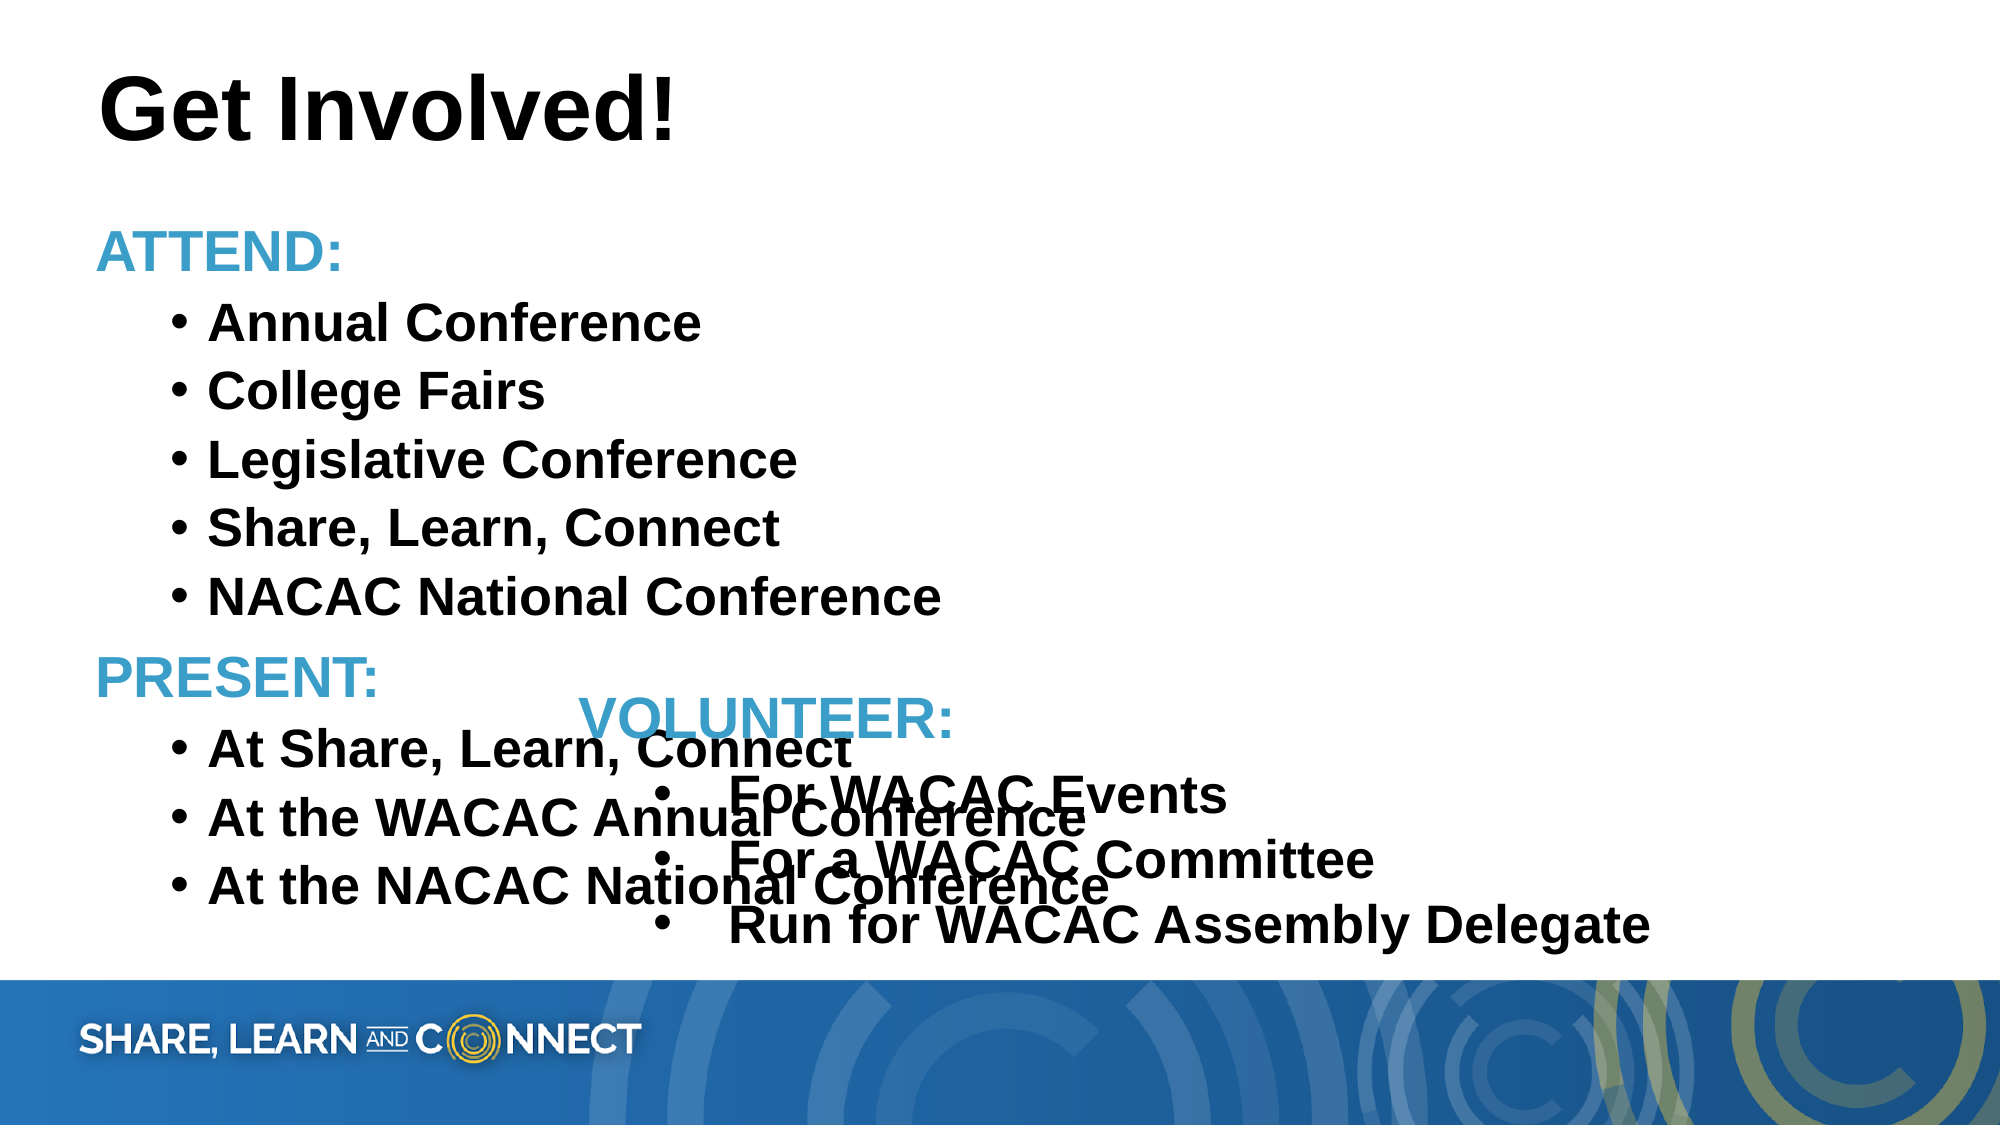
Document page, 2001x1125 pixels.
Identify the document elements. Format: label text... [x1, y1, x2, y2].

title Get Involved! [83, 33, 1854, 190]
text_box VOLUNTEER: For WACAC Events For a WACAC Committee Run for WACAC Assembly Delegate [413, 672, 1709, 966]
list ATTEND: Annual Conference College Fairs Legislative Conference Share, Learn, Connect NACAC National Conference PRESENT: At Share, Learn, Connect At the WACAC Annual Conference At the NACAC National Conference [80, 214, 1920, 663]
picture [0, 981, 2000, 1125]
